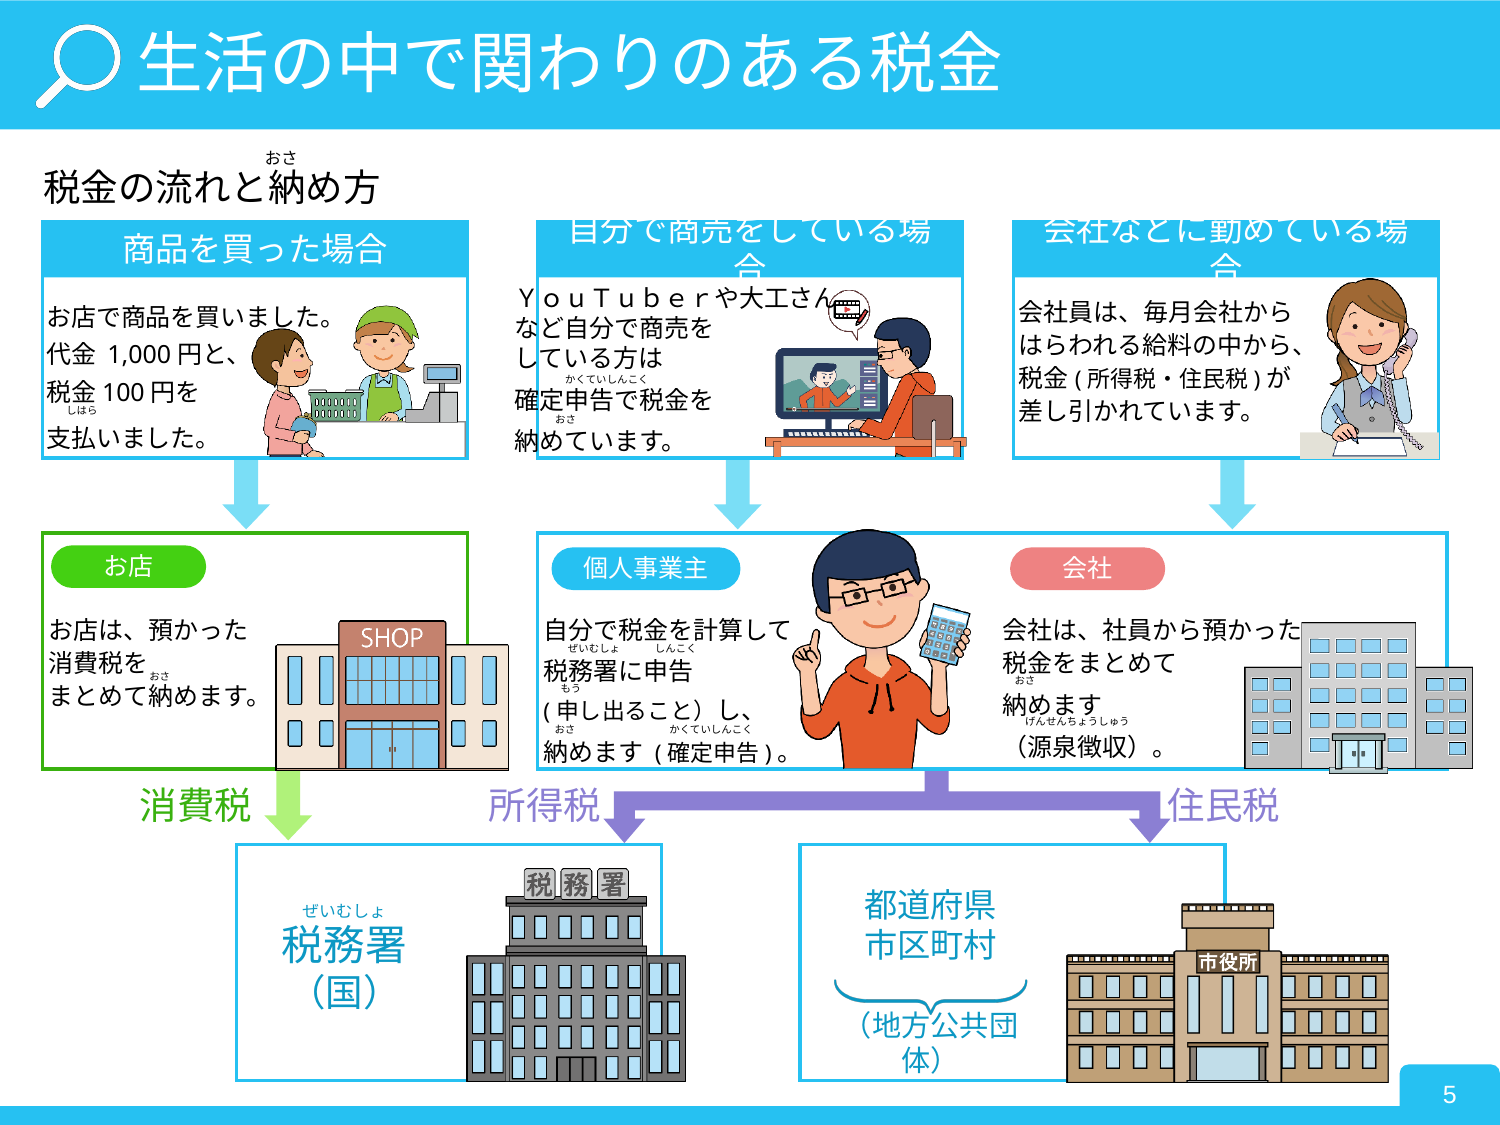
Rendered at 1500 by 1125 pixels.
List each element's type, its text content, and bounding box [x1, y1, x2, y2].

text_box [438, 767, 1331, 844]
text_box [41, 532, 510, 772]
text_box 税金の流れと納め方 [28, 156, 396, 217]
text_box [799, 843, 1390, 1083]
slide_number 5 [1415, 1078, 1485, 1110]
text_box おさ [249, 140, 313, 175]
picture [14, 4, 139, 128]
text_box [536, 220, 989, 462]
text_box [41, 220, 484, 459]
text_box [536, 528, 1474, 774]
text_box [221, 843, 687, 1082]
text_box 生活の中で関わりのある税金 [121, 13, 1019, 108]
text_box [1012, 220, 1440, 459]
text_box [221, 423, 1257, 530]
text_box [73, 772, 319, 842]
